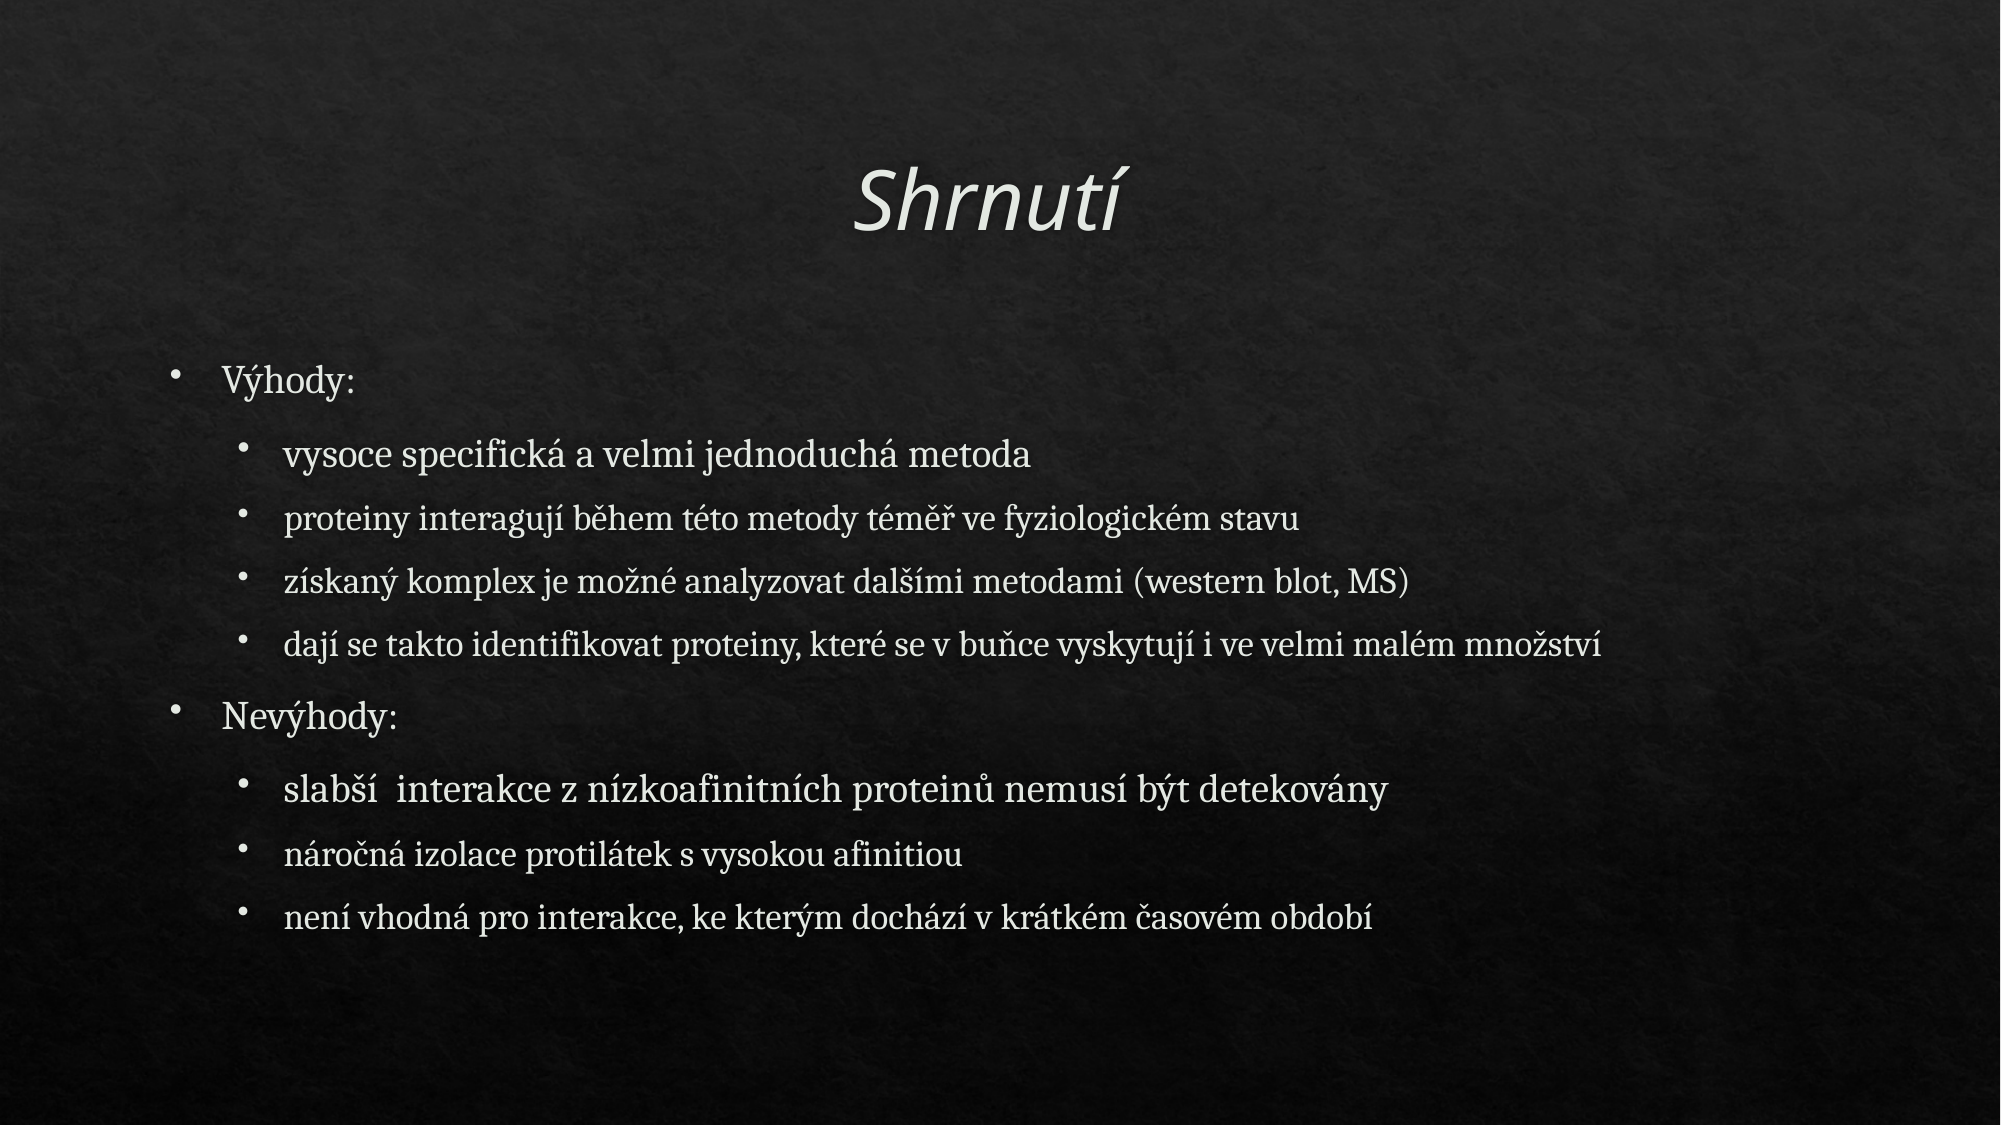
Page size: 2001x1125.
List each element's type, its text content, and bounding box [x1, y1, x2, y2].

list Výhody: vysoce specifická a velmi jednoduchá metoda proteiny interagují během této metody téměř ve fyziologickém stavu získaný komplex je možné analyzovat dalšími metodami (western blot, MS) dají se takto identifikovat proteiny, které se v buňce vyskytují i ve velmi malém množství Nevýhody: slabší interakce z nízkoafinitních proteinů nemusí být detekovány náročná izolace protilátek s vysokou afinitiou není vhodná pro interakce, ke kterým dochází v krátkém časovém období [149, 340, 1849, 950]
title Shrnutí [149, 99, 1849, 307]
